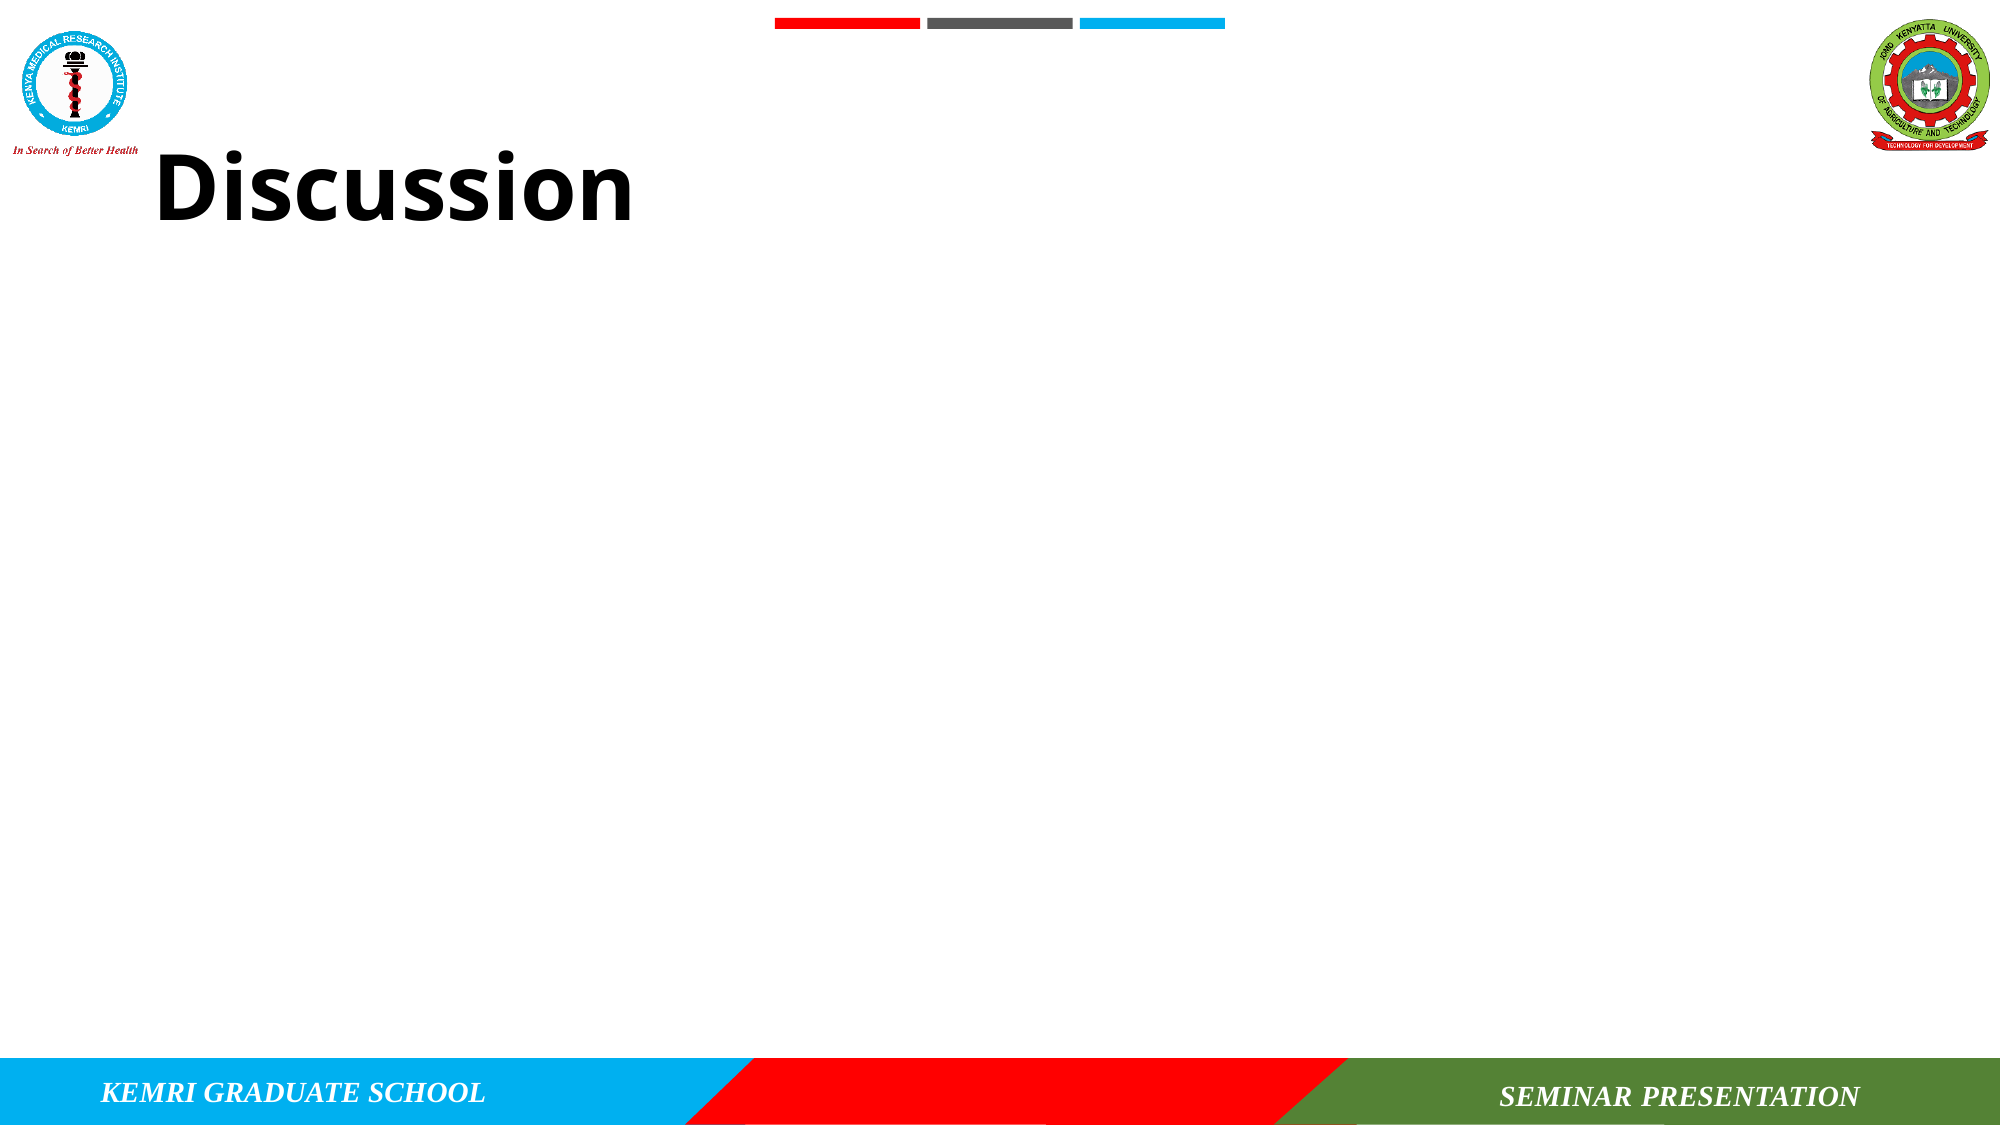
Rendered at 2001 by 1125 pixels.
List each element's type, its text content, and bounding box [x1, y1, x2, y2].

title Discussion [137, 104, 1863, 278]
picture [37, 46, 112, 121]
picture [1862, 18, 1998, 155]
picture [12, 31, 138, 157]
